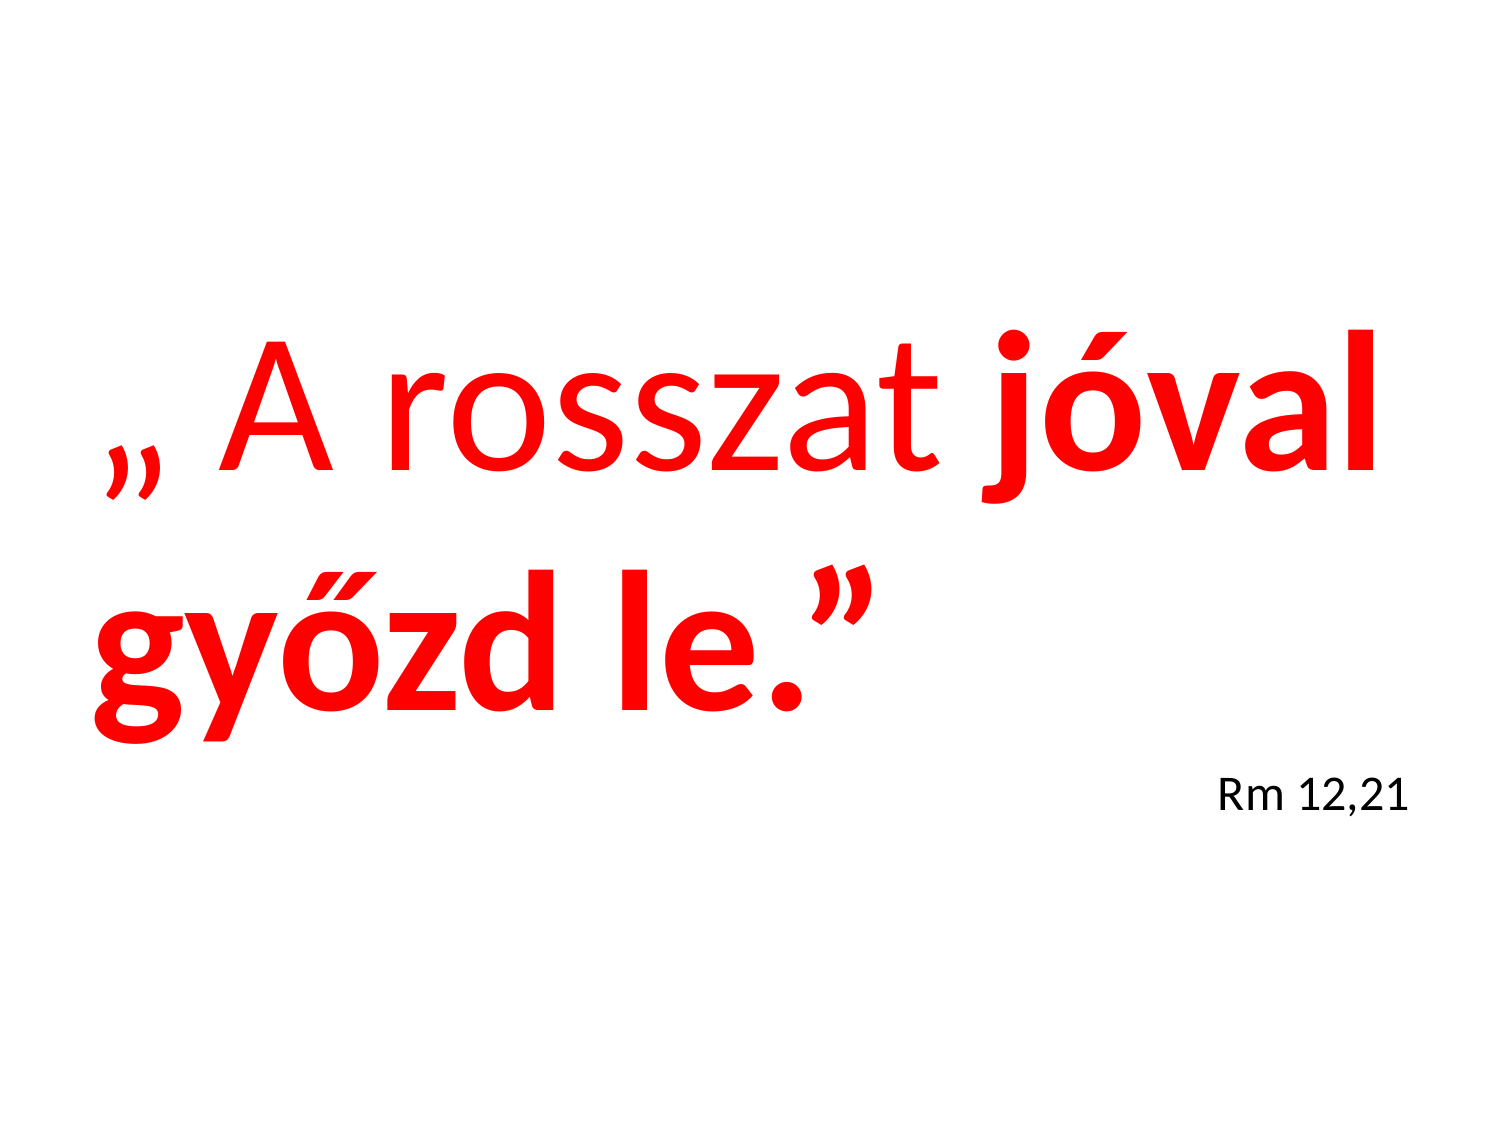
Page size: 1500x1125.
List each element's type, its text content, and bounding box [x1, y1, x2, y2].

list „ A rosszat jóval győzd le.” Rm 12,21 [75, 262, 1425, 1005]
